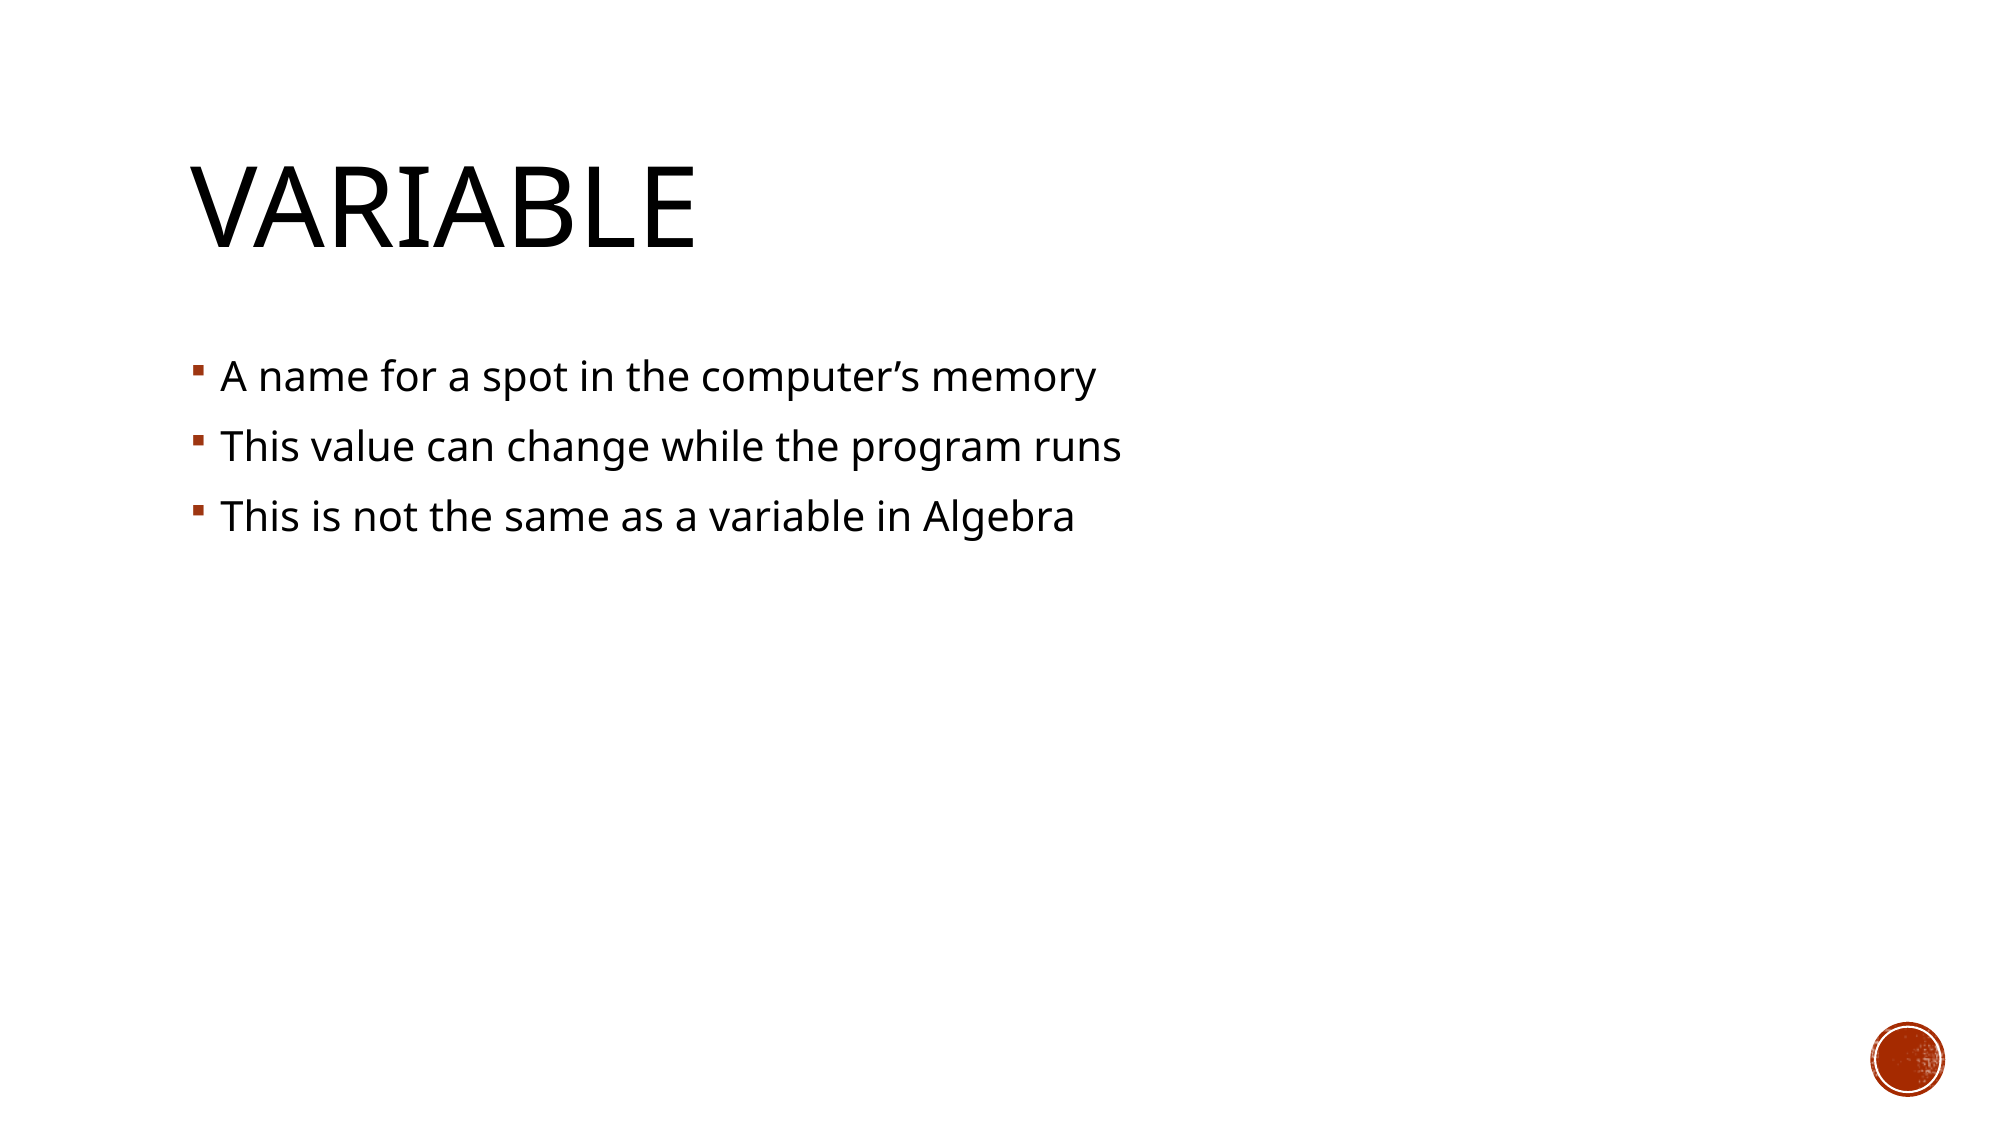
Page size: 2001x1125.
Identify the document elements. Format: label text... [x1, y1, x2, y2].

list A name for a spot in the computer’s memory This value can change while the program runs This is not the same as a variable in Algebra [175, 348, 1826, 1013]
title Variable [175, 79, 1826, 344]
